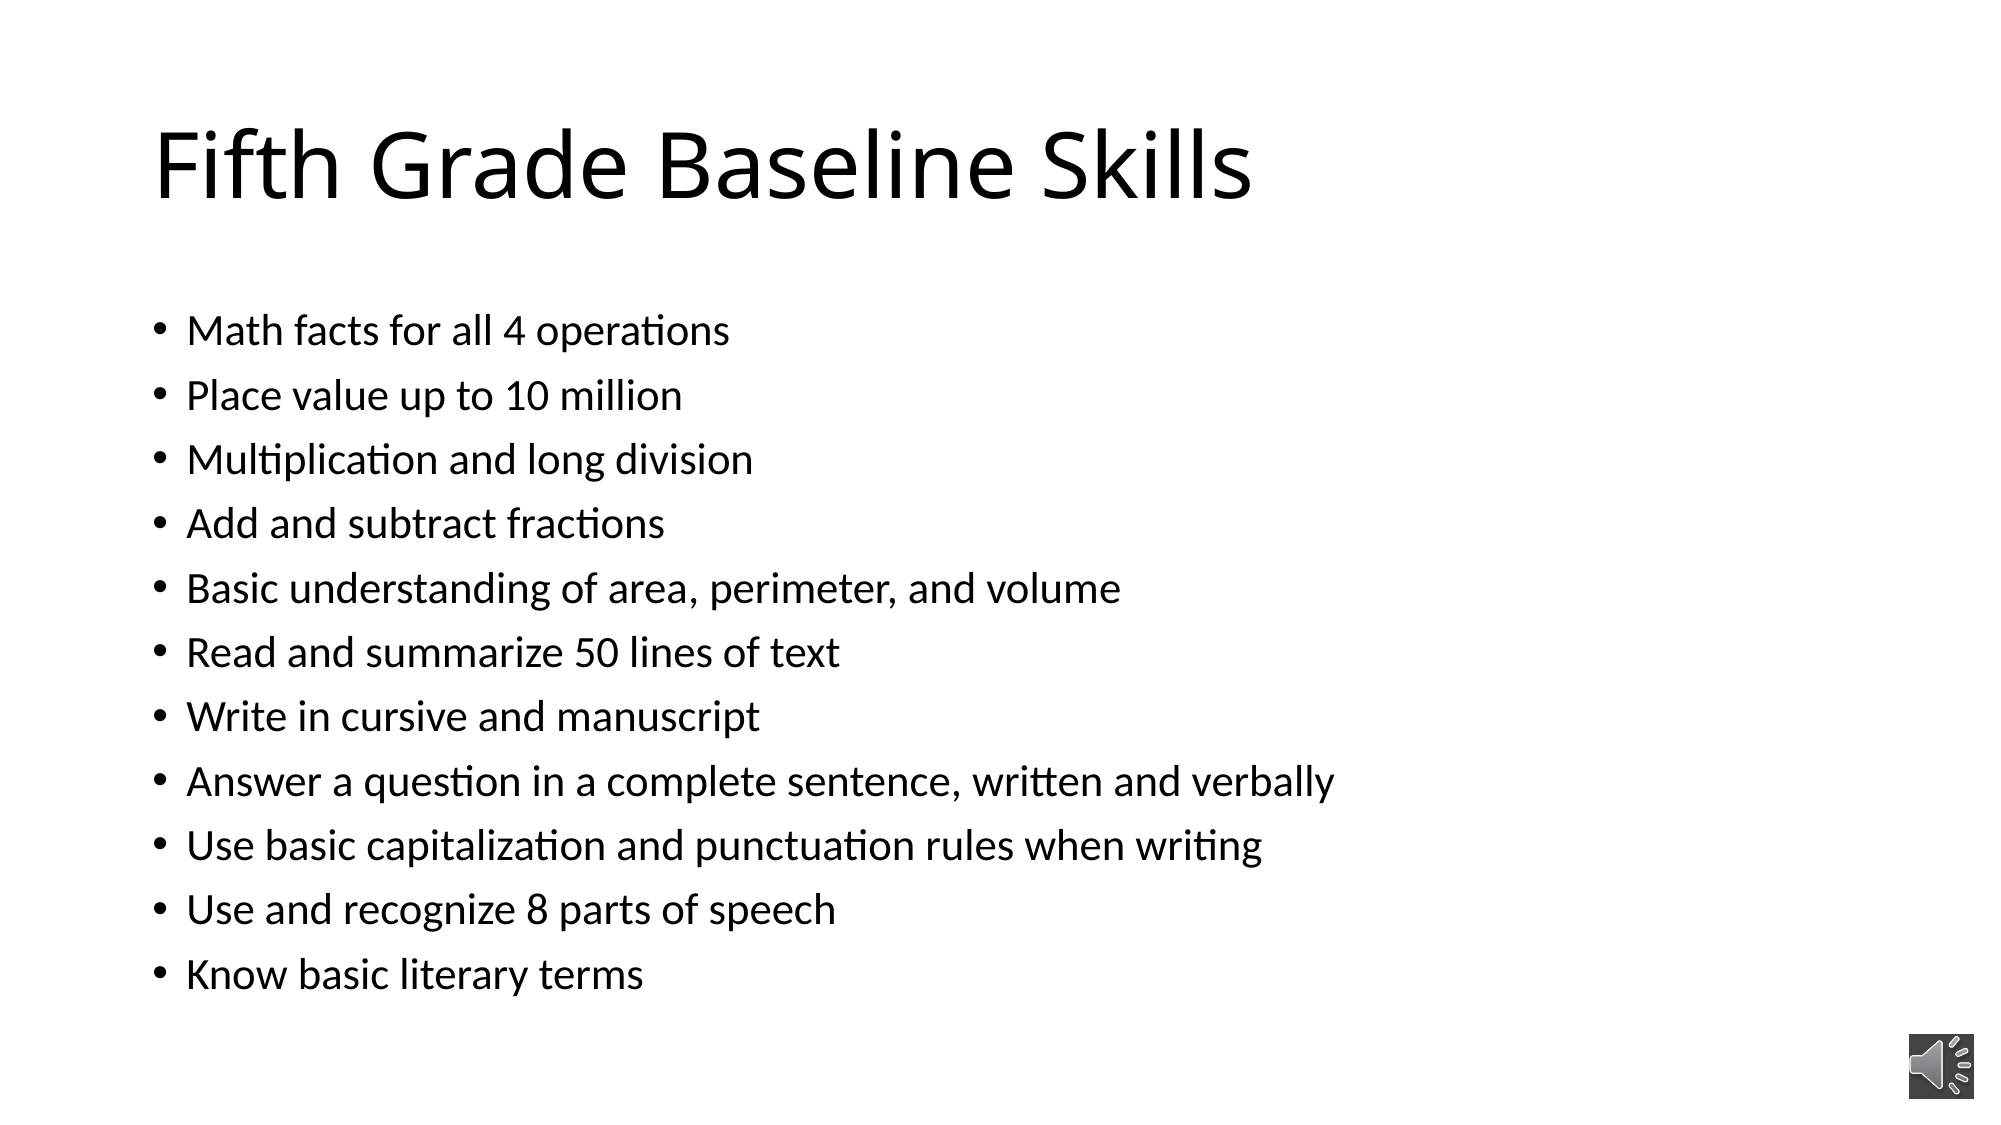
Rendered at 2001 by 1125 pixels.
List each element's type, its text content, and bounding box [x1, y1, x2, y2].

picture [1908, 1033, 1975, 1100]
title Fifth Grade Baseline Skills [137, 59, 1863, 278]
list Math facts for all 4 operations Place value up to 10 million Multiplication and long division Add and subtract fractions Basic understanding of area, perimeter, and volume Read and summarize 50 lines of text Write in cursive and manuscript Answer a question in a complete sentence, written and verbally Use basic capitalization and punctuation rules when writing Use and recognize 8 parts of speech Know basic literary terms [137, 299, 1863, 1014]
